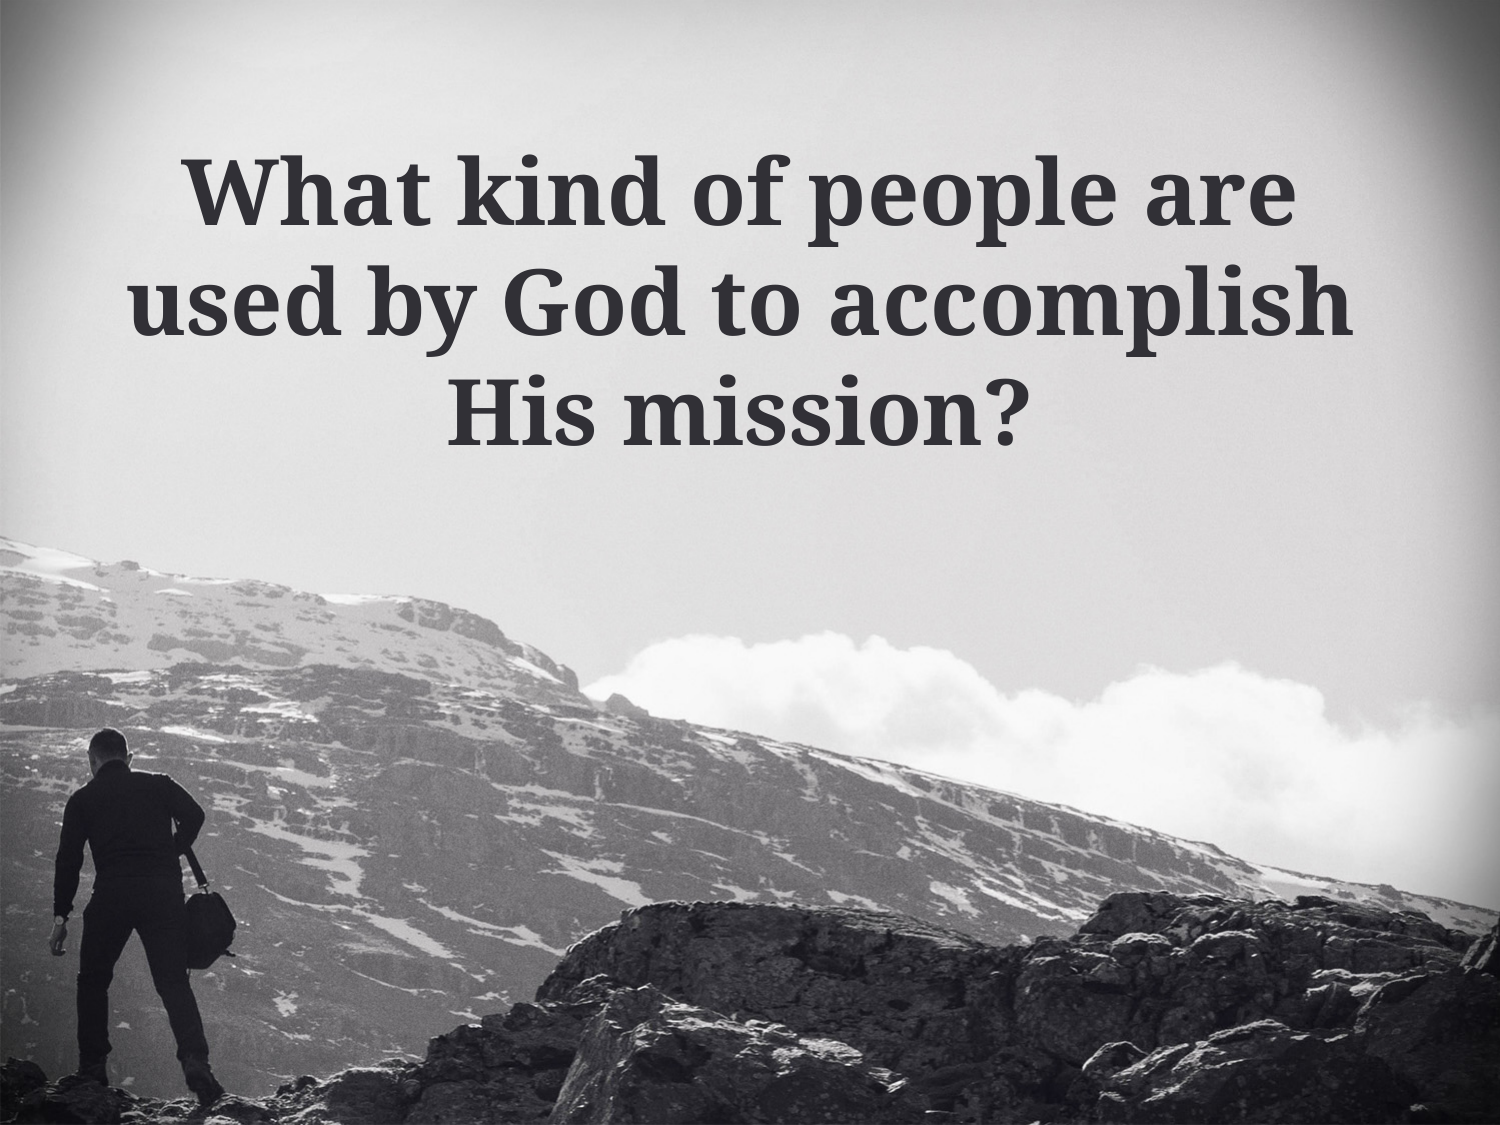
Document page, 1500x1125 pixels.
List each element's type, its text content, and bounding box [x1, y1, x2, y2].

picture [0, 0, 1500, 1125]
text_box What kind of people are used by God to accomplish His mission? [56, 126, 1425, 713]
